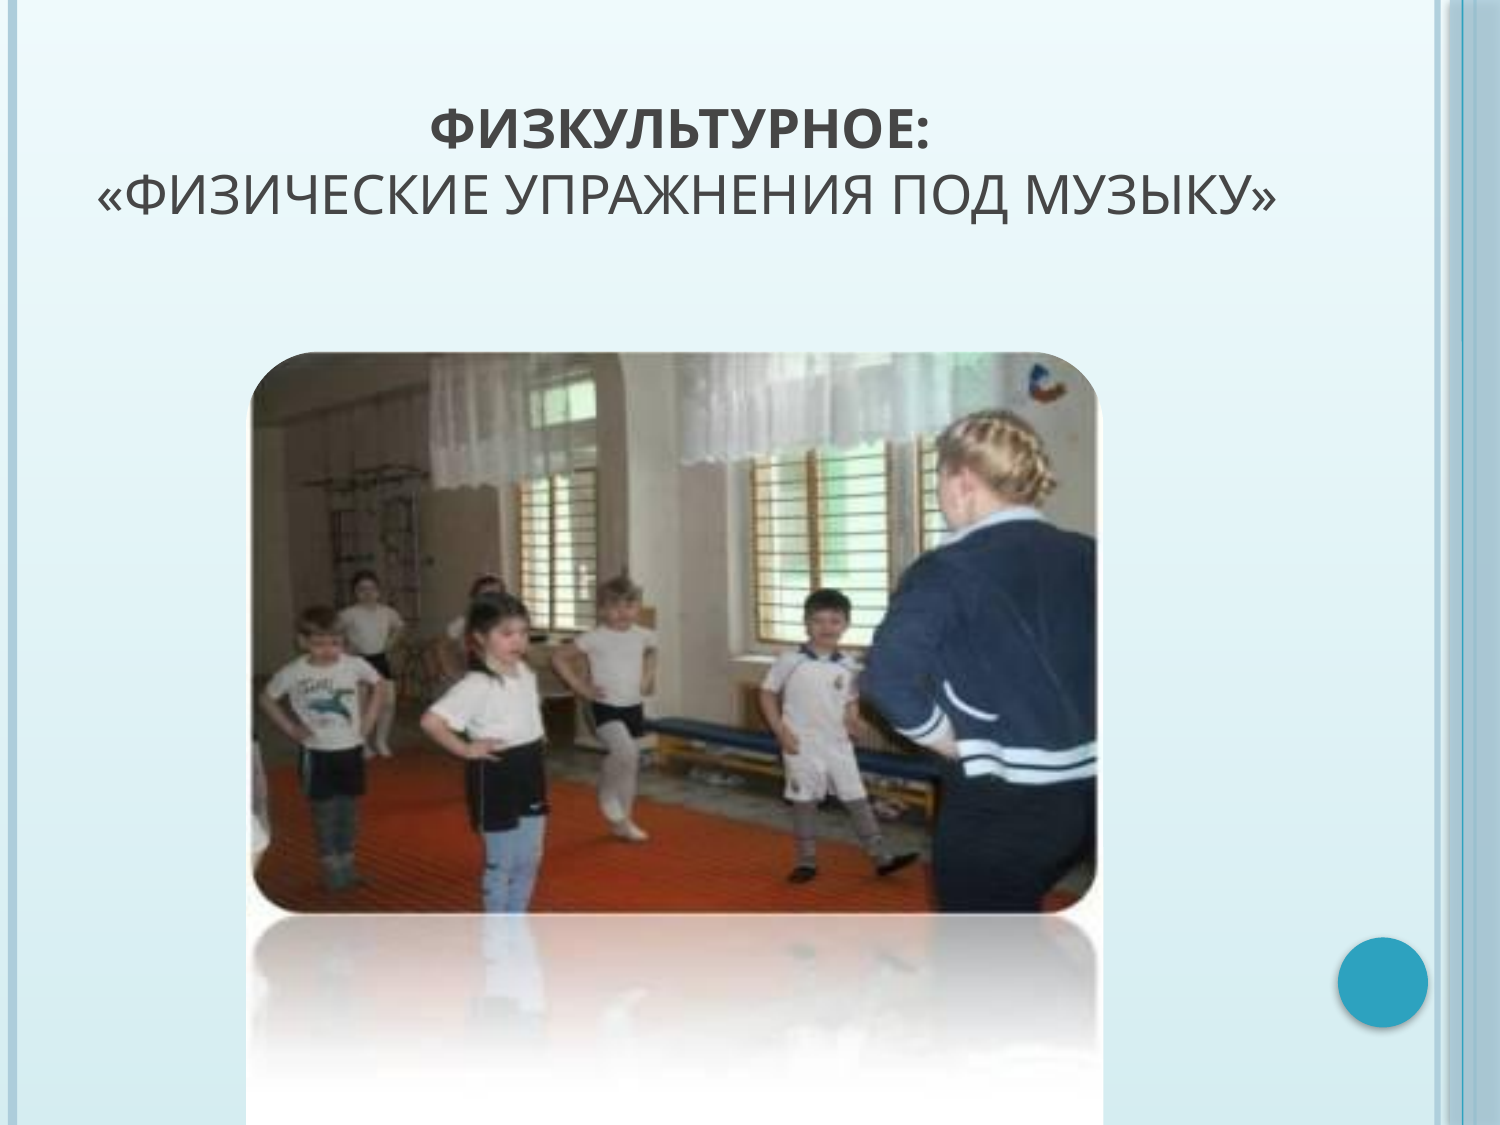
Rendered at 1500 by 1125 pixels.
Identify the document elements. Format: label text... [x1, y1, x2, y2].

picture [245, 351, 1104, 1125]
title Физкультурное: «Физические упражнения под музыку» [75, 45, 1300, 233]
